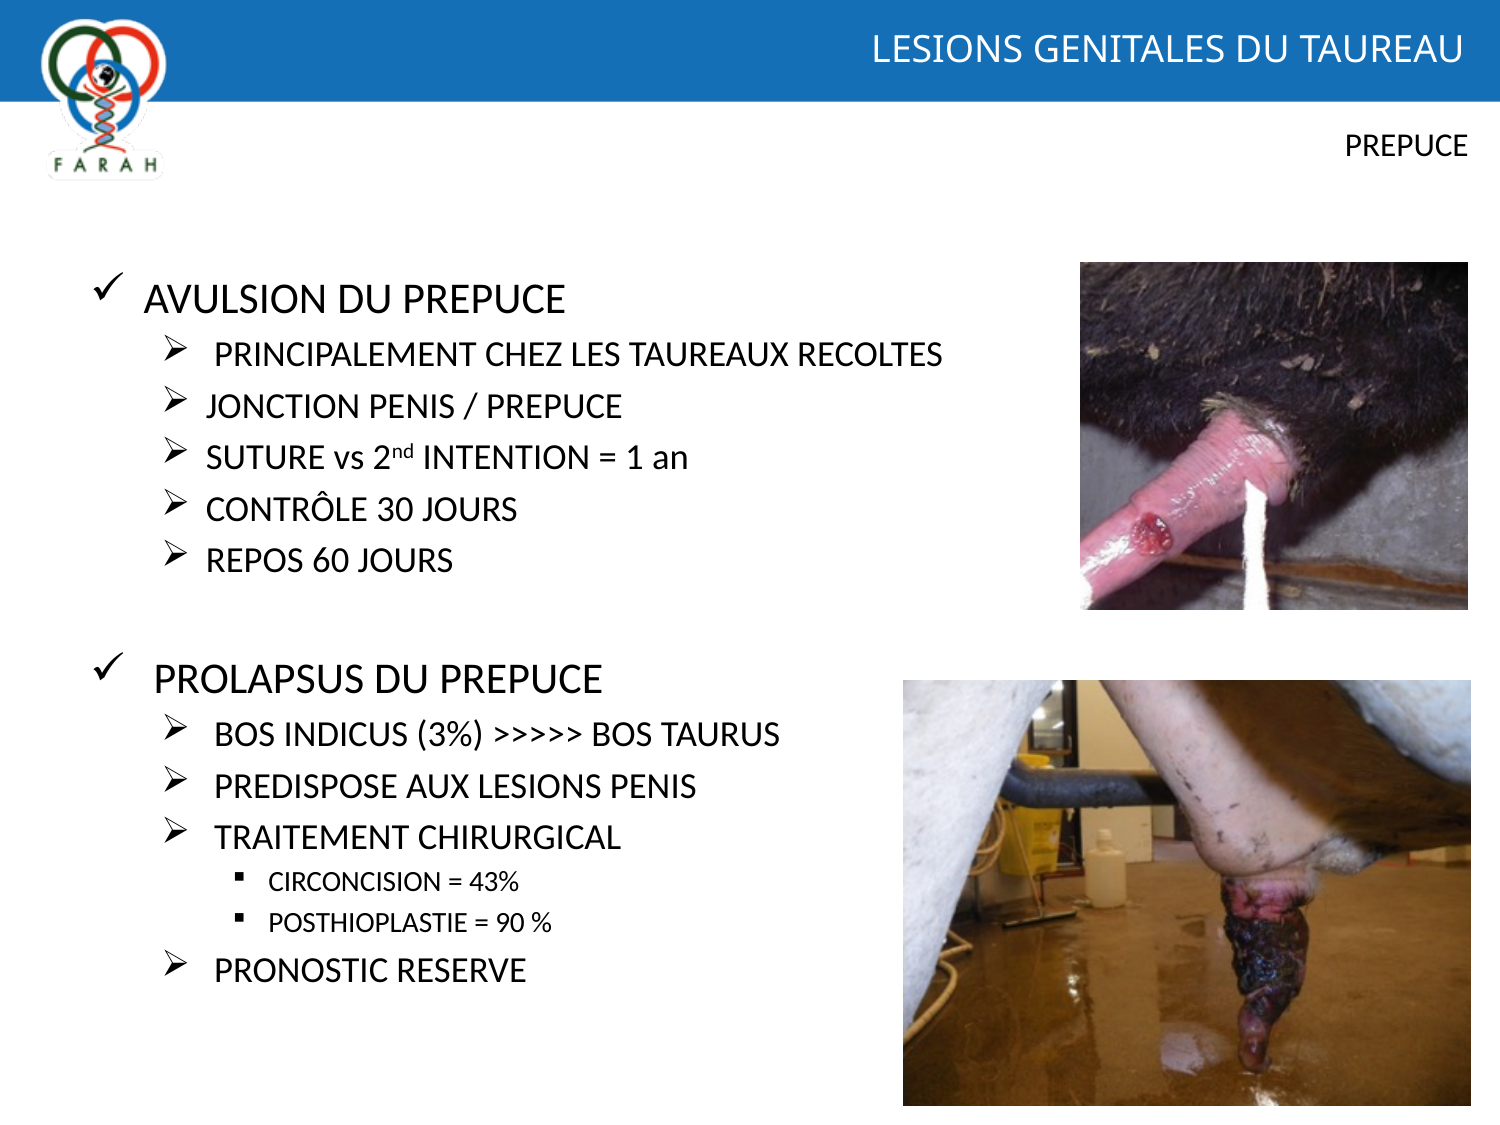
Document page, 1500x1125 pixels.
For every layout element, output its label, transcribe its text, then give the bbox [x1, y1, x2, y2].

text_box LESIONS GENITALES DU TAUREAU [856, 17, 1481, 78]
text_box PREPUCE [230, 101, 1484, 185]
picture [903, 680, 1471, 1107]
picture [17, 11, 191, 185]
picture [1080, 262, 1468, 610]
list AVULSION DU PREPUCE PRINCIPALEMENT CHEZ LES TAUREAUX RECOLTES JONCTION PENIS / PREPUCE SUTURE vs 2nd INTENTION = 1 an CONTRÔLE 30 JOURS REPOS 60 JOURS PROLAPSUS DU PREPUCE BOS INDICUS (3%) >>>>> BOS TAURUS PREDISPOSE AUX LESIONS PENIS TRAITEMENT CHIRURGICAL CIRCONCISION = 43% POSTHIOPLASTIE = 90 % PRONOSTIC RESERVE [75, 262, 1425, 1005]
